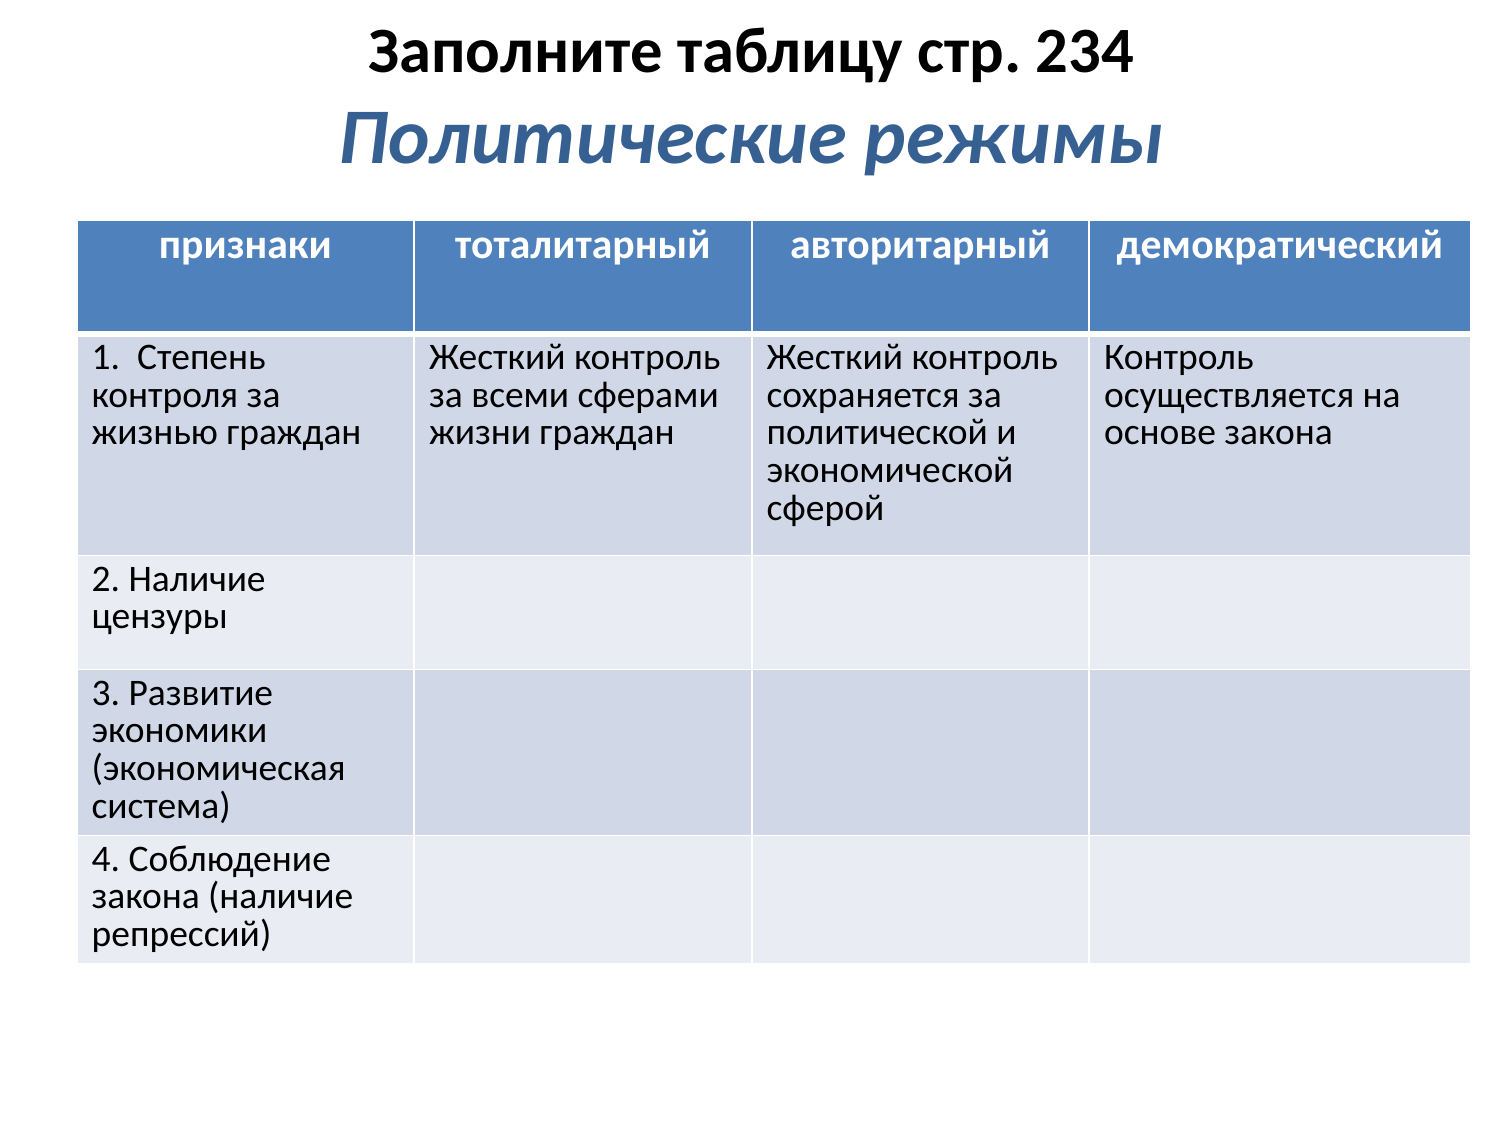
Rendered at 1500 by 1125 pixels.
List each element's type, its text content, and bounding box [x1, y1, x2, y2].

table_cell [753, 836, 1088, 963]
table_cell Жесткий контроль за всеми сферами жизни граждан [415, 337, 751, 555]
table_cell [1090, 670, 1470, 835]
table_cell 1. Степень контроля за жизнью граждан [78, 337, 413, 555]
table_cell [415, 836, 751, 963]
table_cell 2. Наличие цензуры [78, 556, 413, 669]
table_cell [753, 670, 1088, 835]
table_cell 3. Развитие экономики (экономическая система) [78, 670, 413, 835]
table_cell [415, 556, 751, 669]
table_cell [753, 556, 1088, 669]
table_header признаки [78, 221, 413, 331]
table_cell 4. Соблюдение закона (наличие репрессий) [78, 836, 413, 963]
table_cell [415, 670, 751, 835]
title Заполните таблицу стр. 234 Политические режимы [76, 0, 1427, 188]
table_header демократический [1090, 221, 1470, 331]
table_header тоталитарный [415, 221, 751, 331]
table_cell Жесткий контроль сохраняется за политической и экономической сферой [753, 337, 1088, 555]
table_cell [1090, 556, 1470, 669]
table_cell Контроль осуществляется на основе закона [1090, 337, 1470, 555]
table_header авторитарный [753, 221, 1088, 331]
table_cell [1090, 836, 1470, 963]
